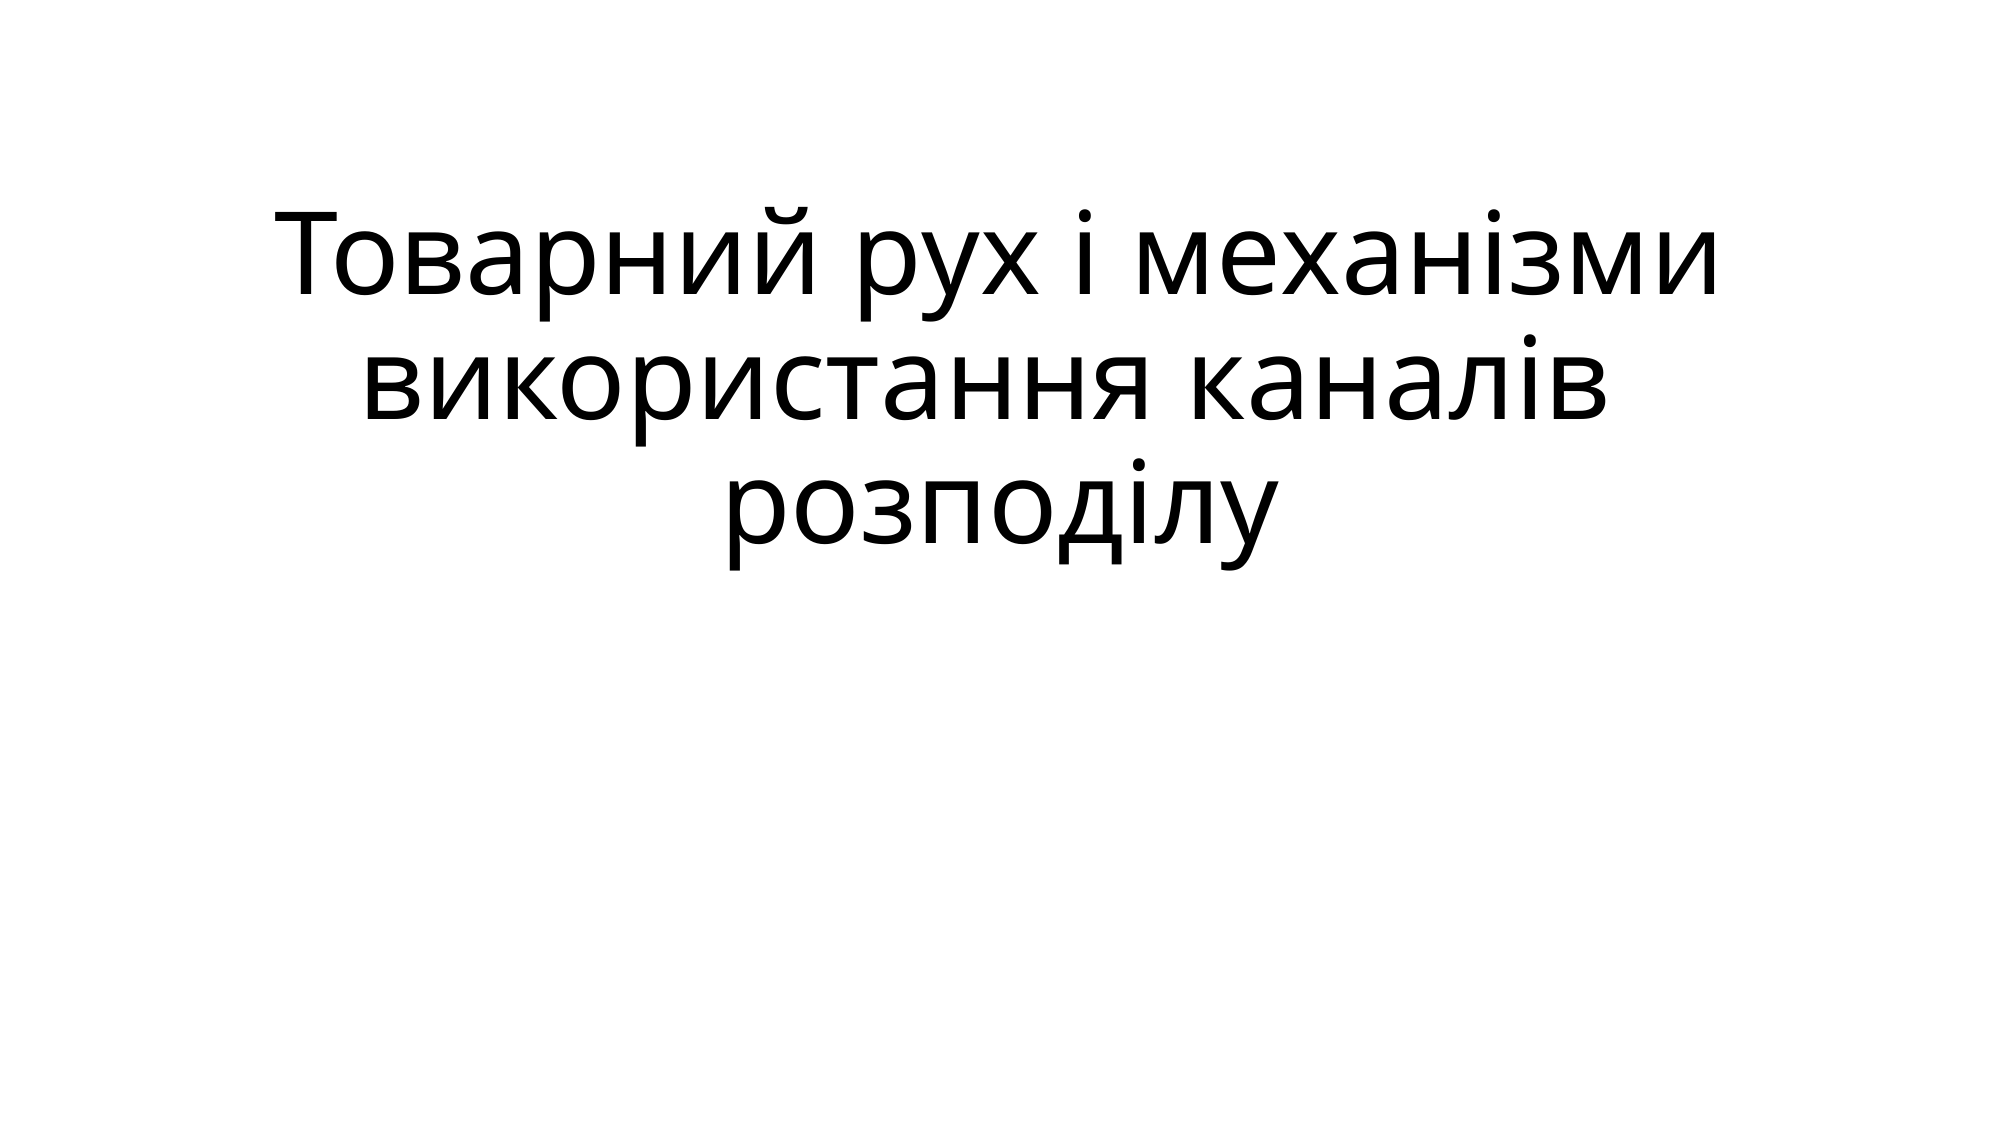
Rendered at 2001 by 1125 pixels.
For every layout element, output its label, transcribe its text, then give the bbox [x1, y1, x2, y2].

title Товарний рух і механізми використання каналів розподілу [249, 184, 1750, 576]
